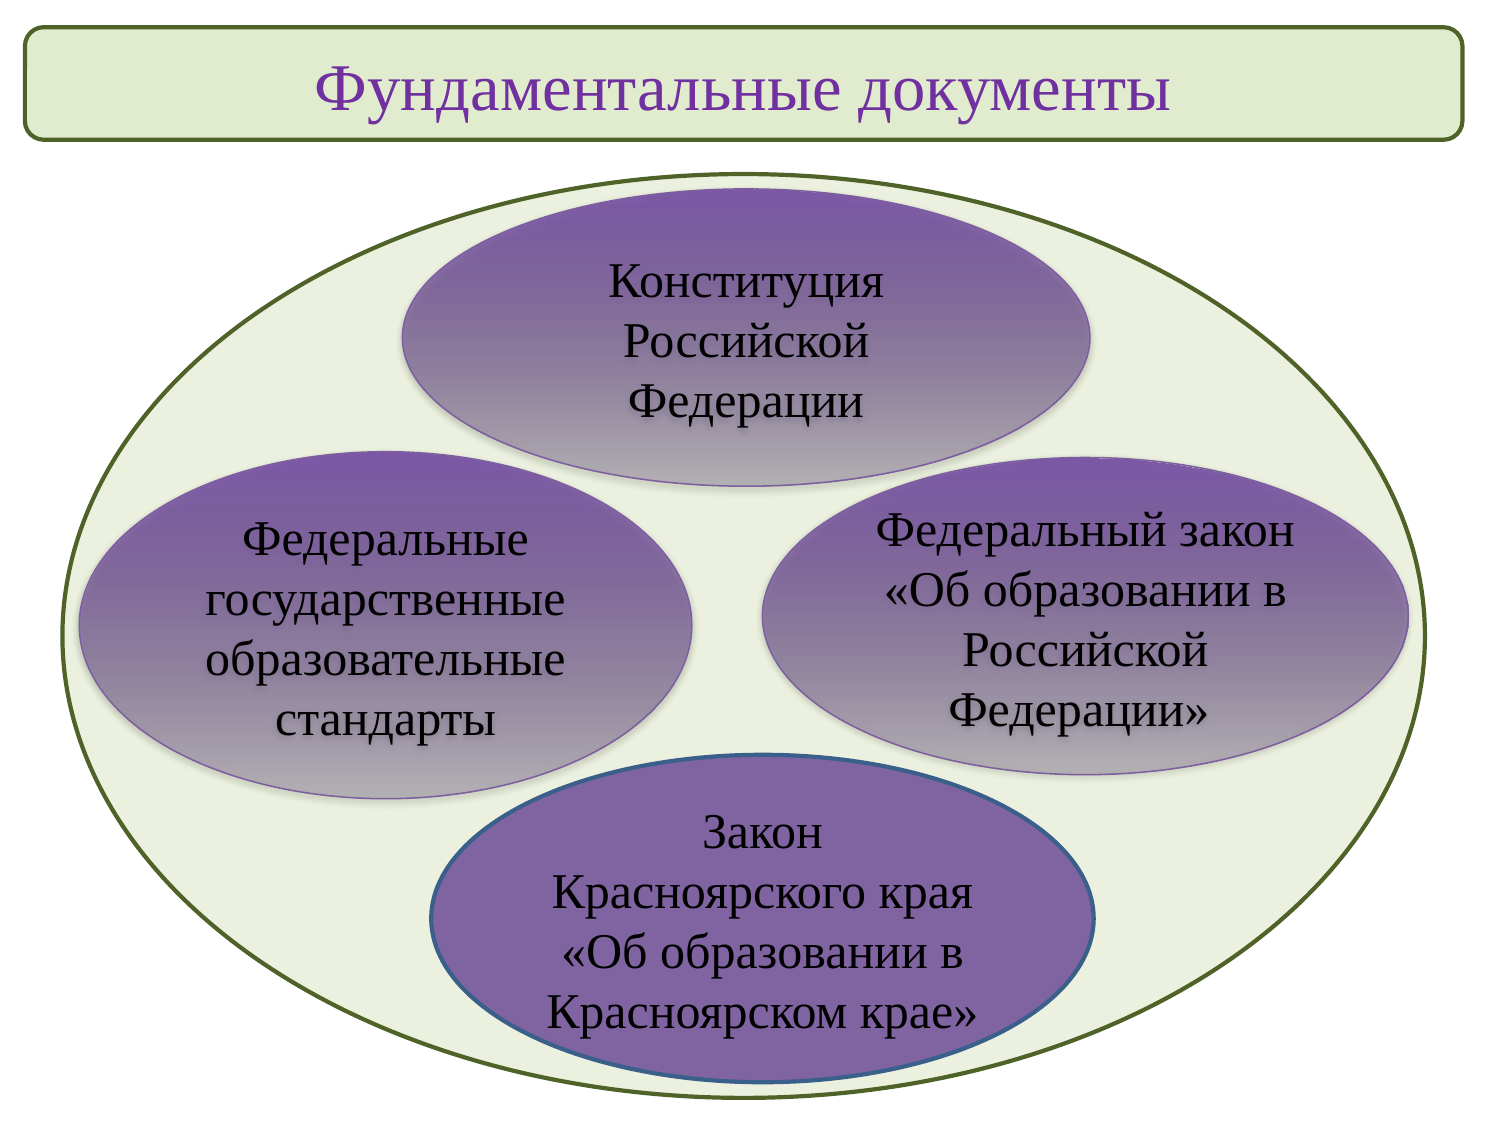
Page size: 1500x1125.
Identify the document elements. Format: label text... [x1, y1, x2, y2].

text_box Федеральные государственные образовательные стандарты [78, 450, 693, 800]
text_box Конституция Российской Федерации [401, 188, 1091, 487]
text_box Фундаментальные документы [22, 25, 1465, 142]
text_box [60, 171, 1428, 1100]
text_box Федеральный закон «Об образовании в Российской Федерации» [761, 456, 1409, 776]
text_box Закон Красноярского края «Об образовании в Красноярском крае» [429, 752, 1096, 1085]
